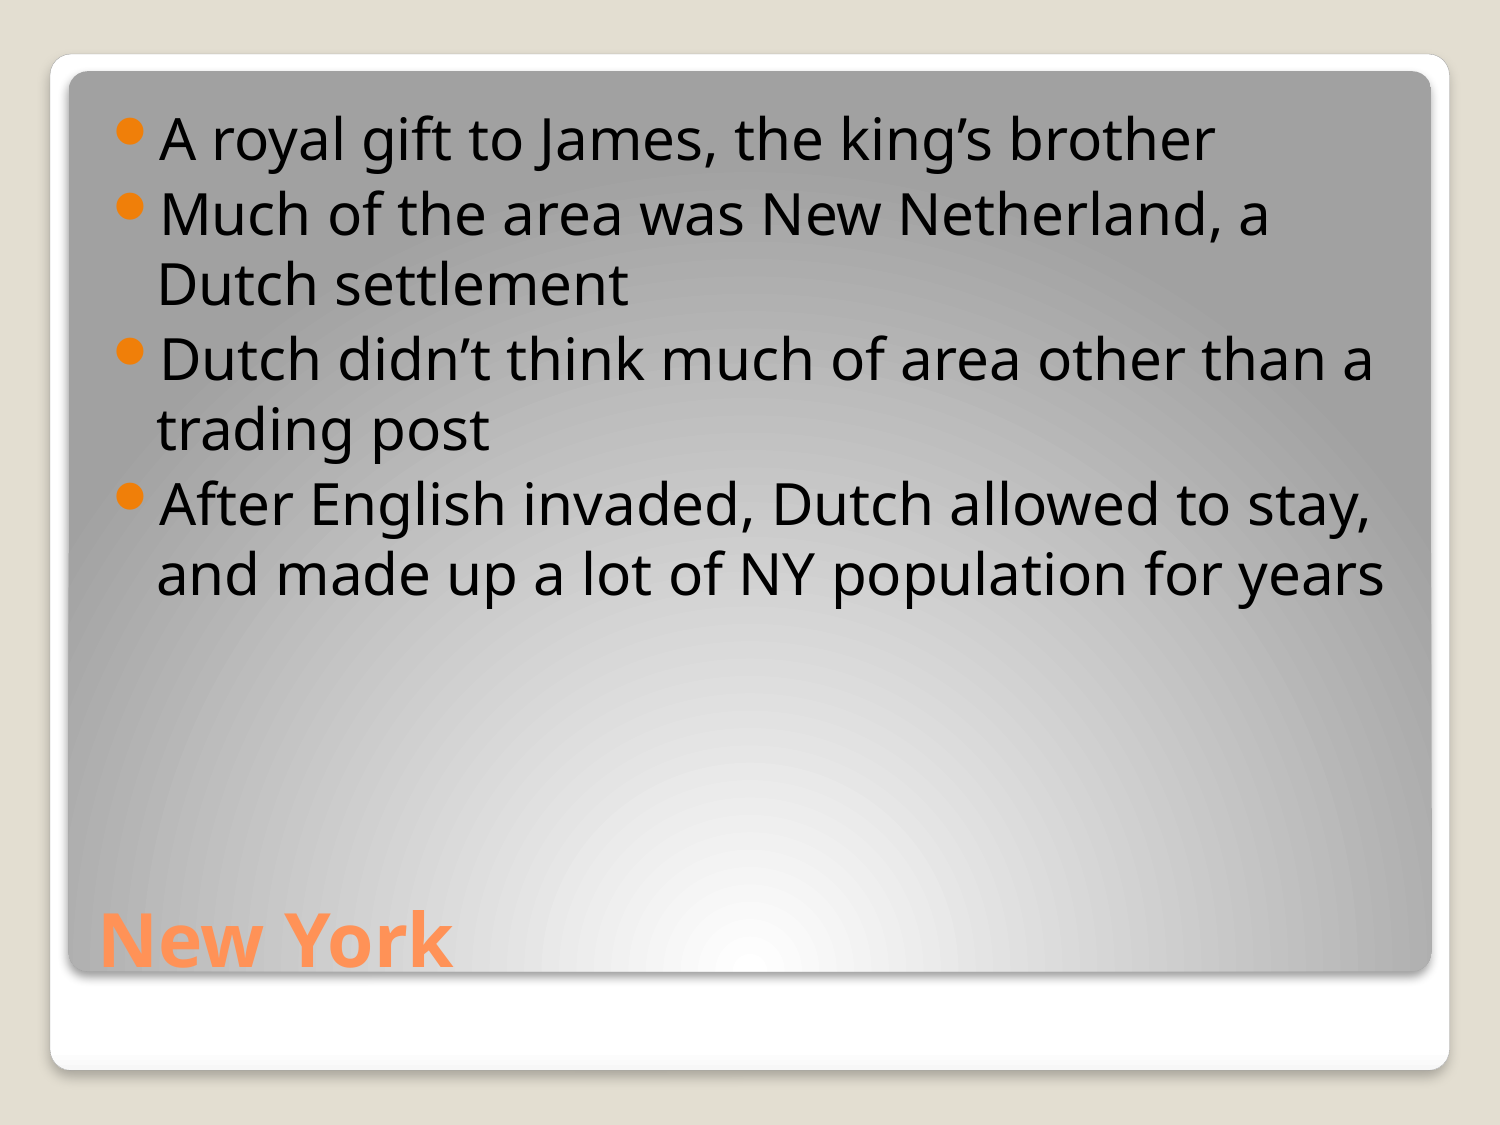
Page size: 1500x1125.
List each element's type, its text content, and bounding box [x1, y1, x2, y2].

title New York [82, 817, 1425, 990]
list A royal gift to James, the king’s brother Much of the area was New Netherland, a Dutch settlement Dutch didn’t think much of area other than a trading post After English invaded, Dutch allowed to stay, and made up a lot of NY population for years [82, 86, 1425, 774]
